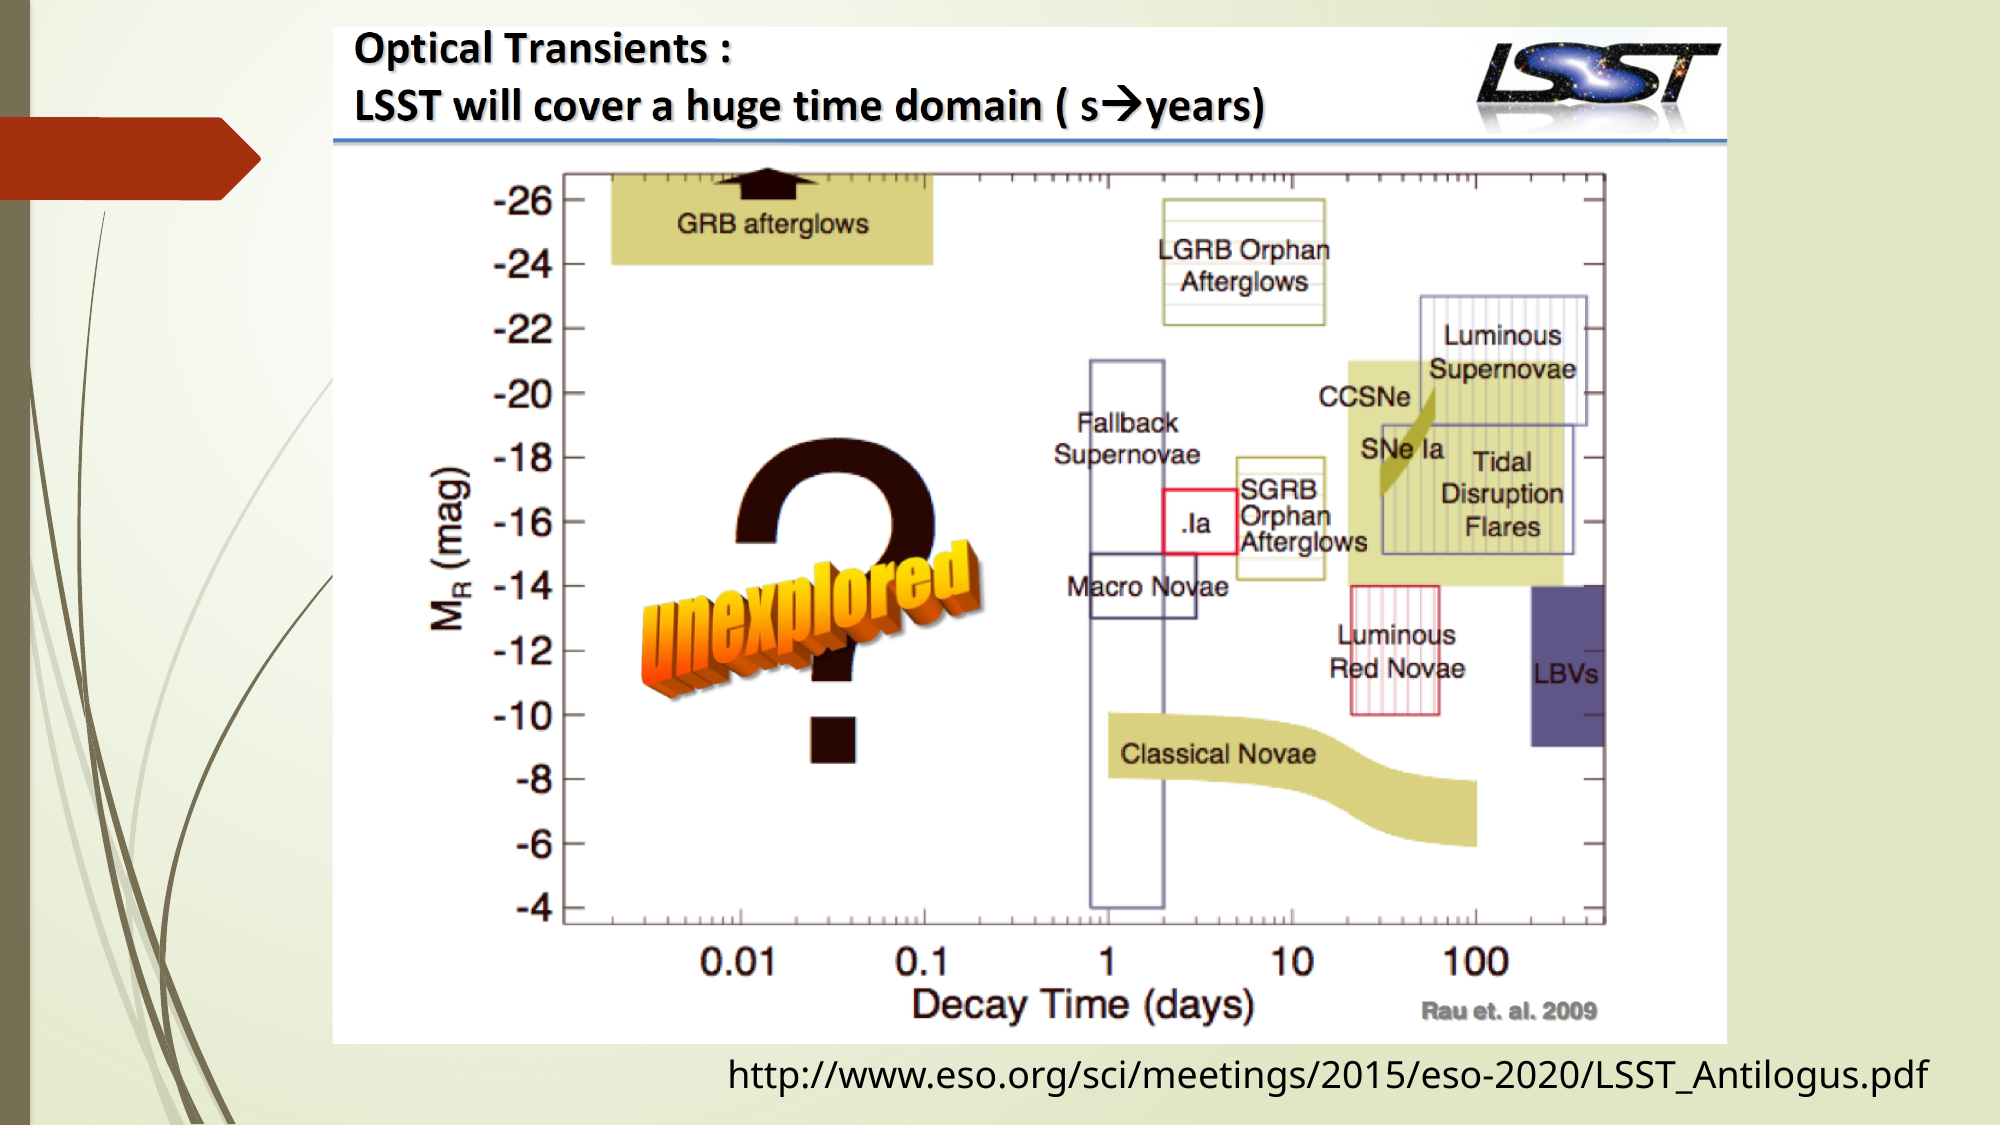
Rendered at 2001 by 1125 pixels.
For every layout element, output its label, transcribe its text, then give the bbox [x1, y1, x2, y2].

text_box http://www.eso.org/sci/meetings/2015/eso-2020/LSST_Antilogus.pdf [712, 1043, 2000, 1103]
picture [332, 26, 1728, 1044]
